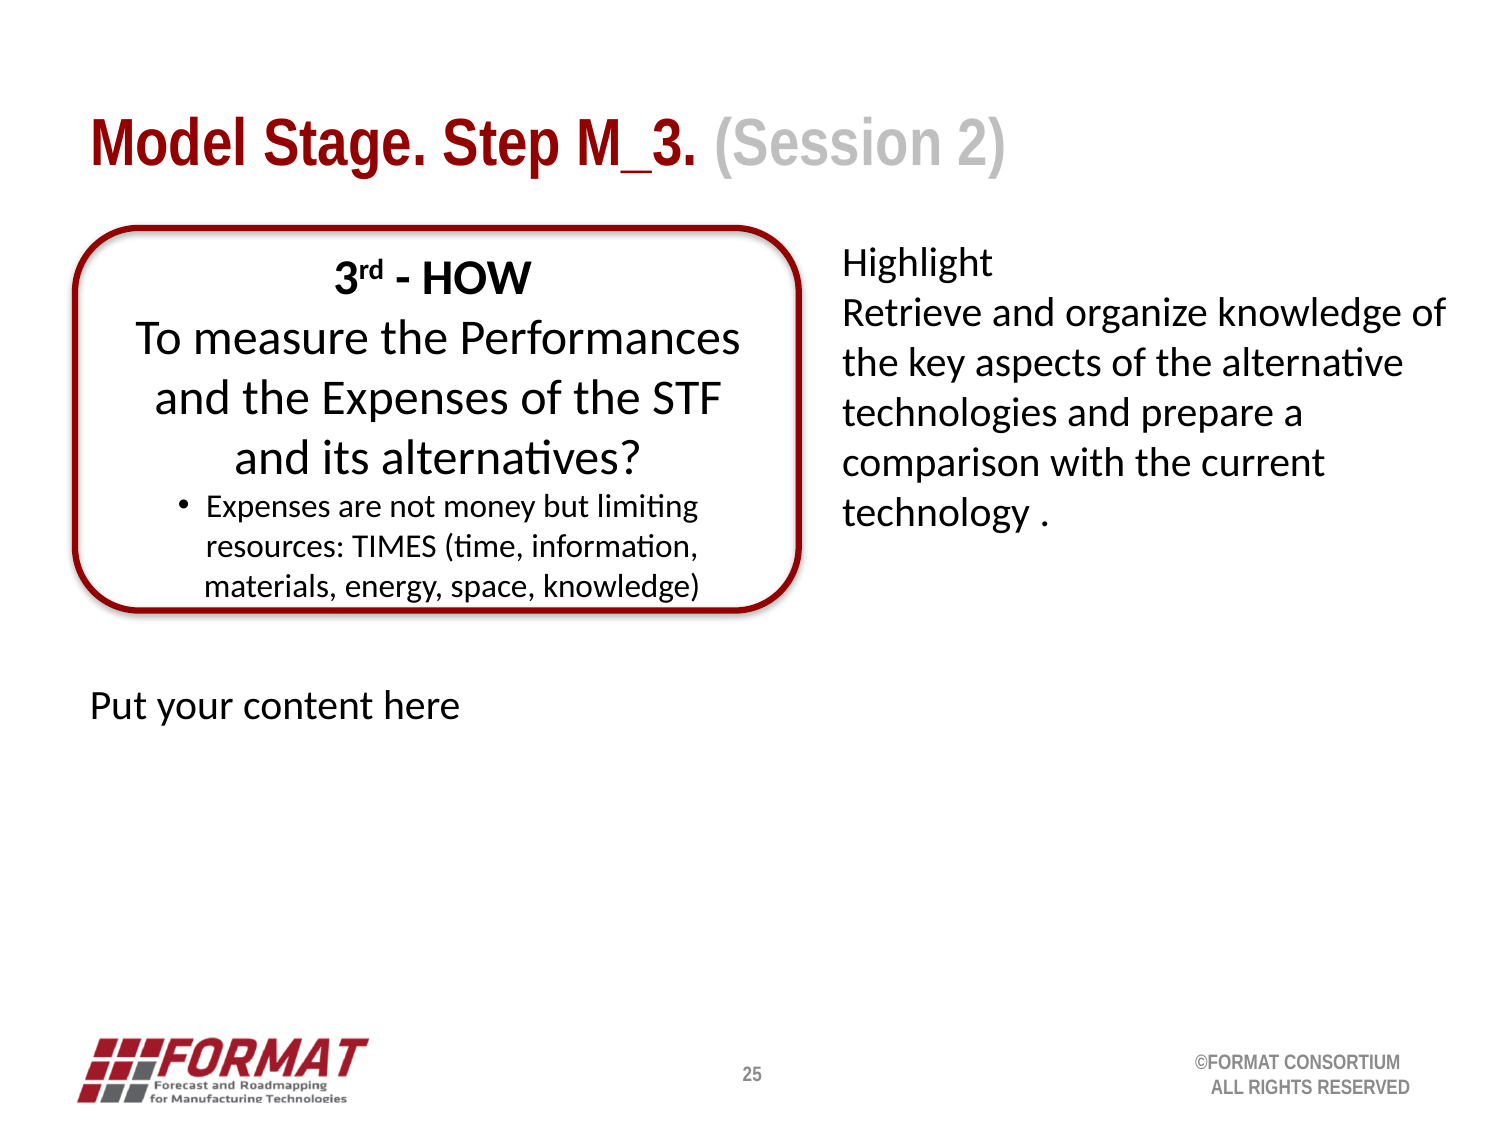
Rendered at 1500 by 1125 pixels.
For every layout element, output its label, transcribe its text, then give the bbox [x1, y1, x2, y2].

slide_number 25 [577, 1042, 928, 1103]
text_box 3rd - HOW To measure the Performances and the Expenses of the STF and its alternatives? Expenses are not money but limiting resources: TIMES (time, information, materials, energy, space, knowledge) [99, 237, 778, 612]
text_box [74, 240, 99, 598]
text_box [104, 227, 770, 237]
text_box Highlight Retrieve and organize knowledge of the key aspects of the alternative technologies and prepare a comparison with the current technology . [827, 227, 1465, 542]
picture [75, 1037, 371, 1103]
title Model Stage. Step M_3. (Session 2) [75, 45, 1425, 233]
footer ©FORMAT CONSORTIUM ALL RIGHTS RESERVED [950, 1043, 1425, 1104]
text_box Put your content here [74, 670, 1449, 736]
text_box [778, 243, 800, 595]
